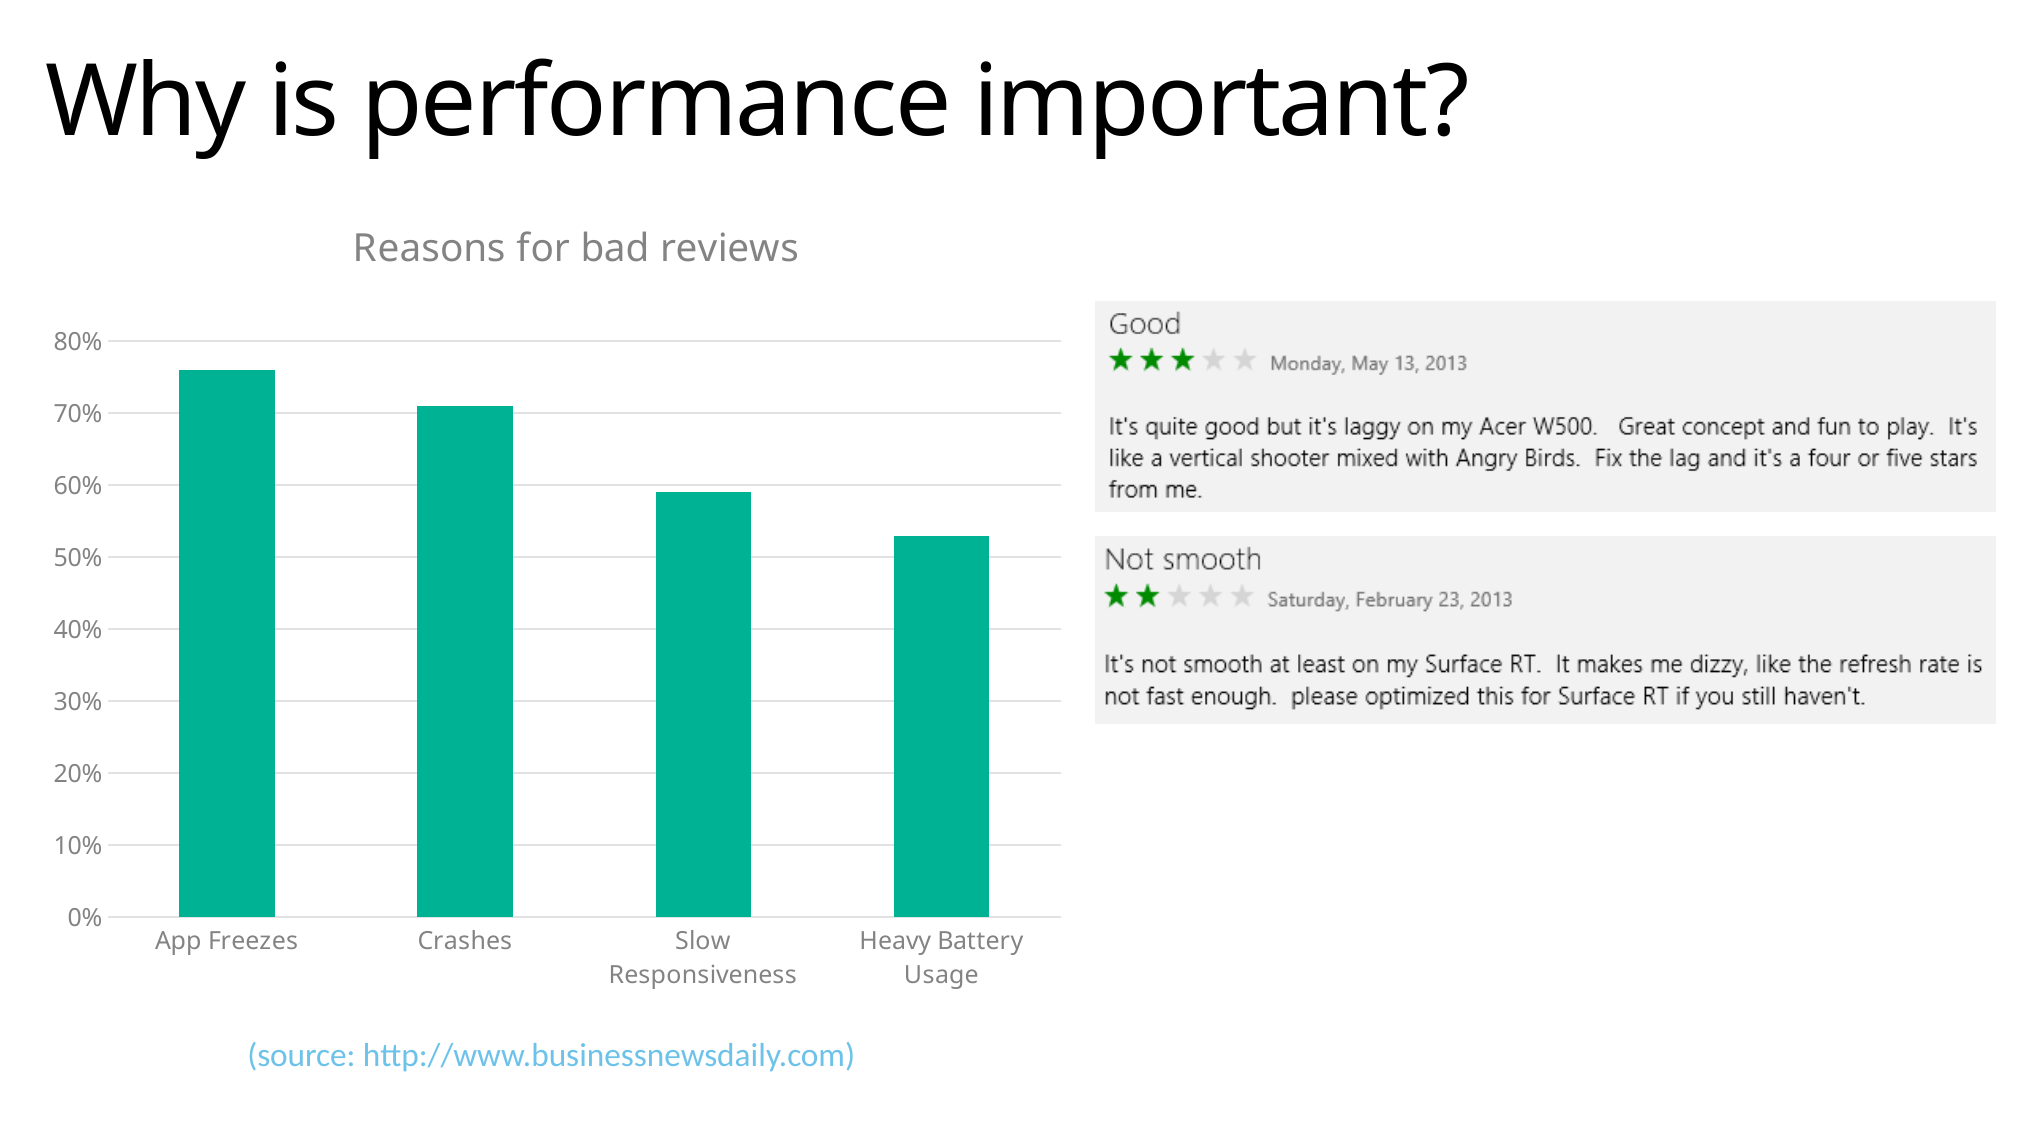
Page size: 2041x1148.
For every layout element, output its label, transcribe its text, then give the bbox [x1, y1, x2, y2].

chart [32, 207, 1082, 1008]
picture [1094, 301, 1996, 512]
title Why is performance important? [45, 48, 1996, 199]
picture [1094, 535, 1996, 724]
text_box (source: http://www.businessnewsdaily.com) [232, 1025, 983, 1081]
